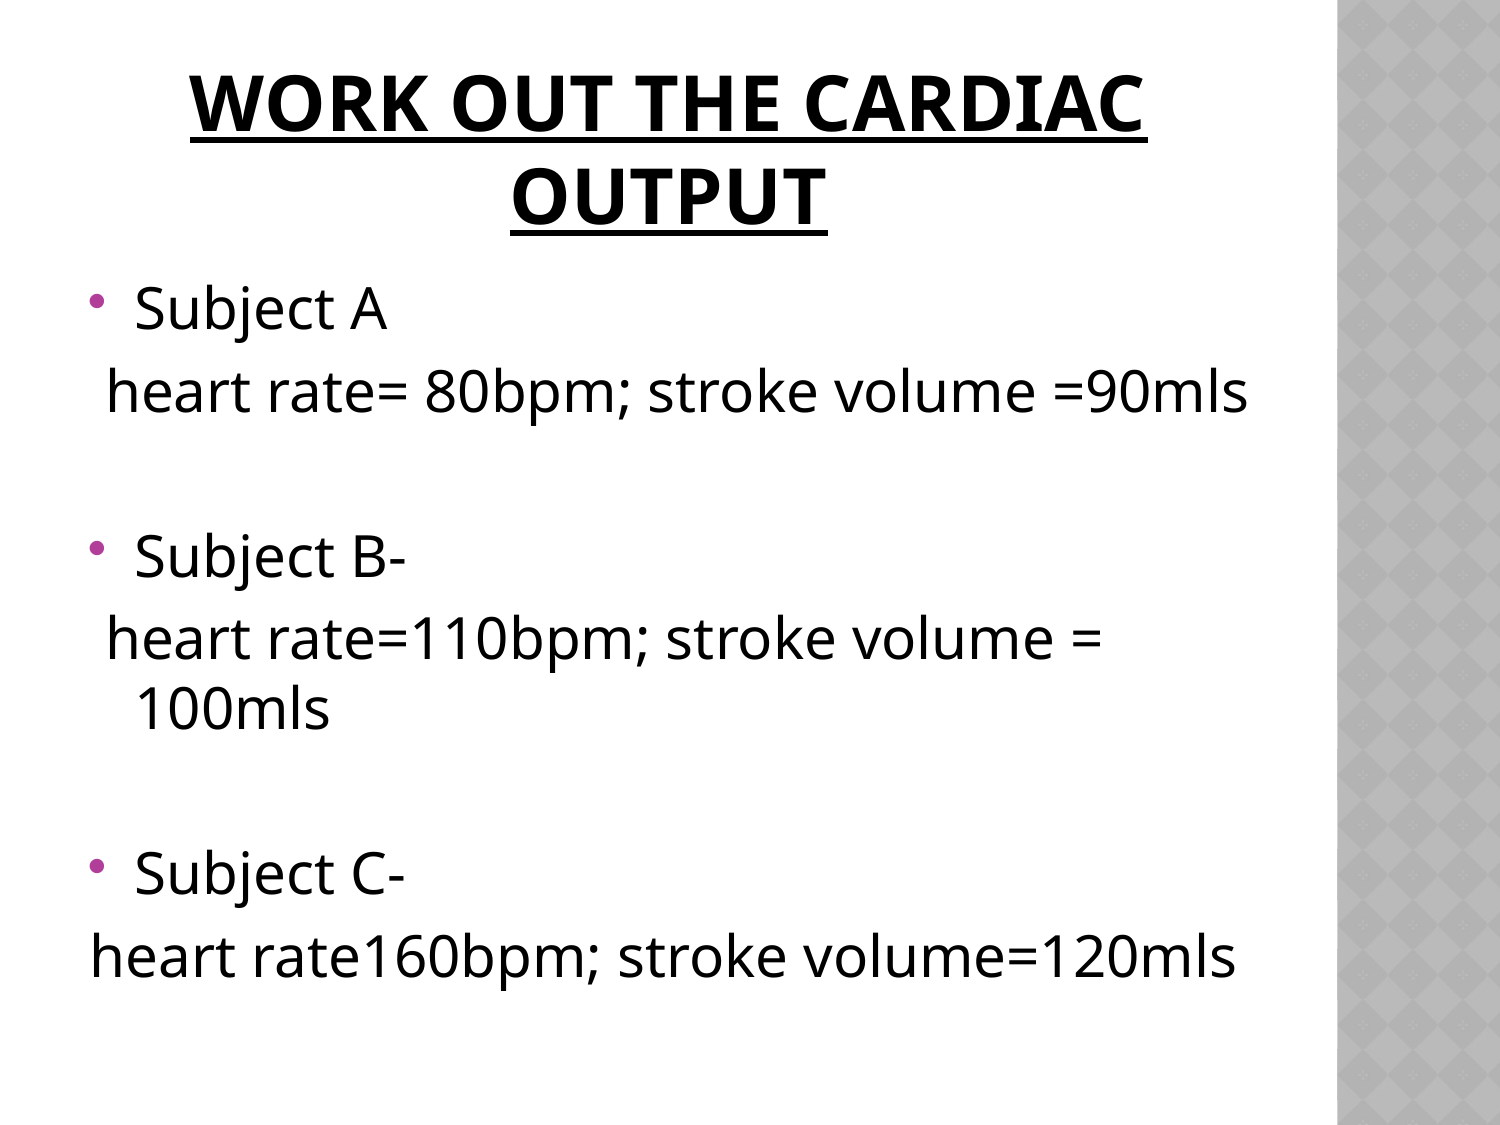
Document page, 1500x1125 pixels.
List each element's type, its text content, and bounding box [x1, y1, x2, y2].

title Work out the cardiac output [75, 52, 1263, 240]
list Subject A heart rate= 80bpm; stroke volume =90mls Subject B- heart rate=110bpm; stroke volume = 100mls Subject C- heart rate160bpm; stroke volume=120mls [75, 264, 1325, 1059]
